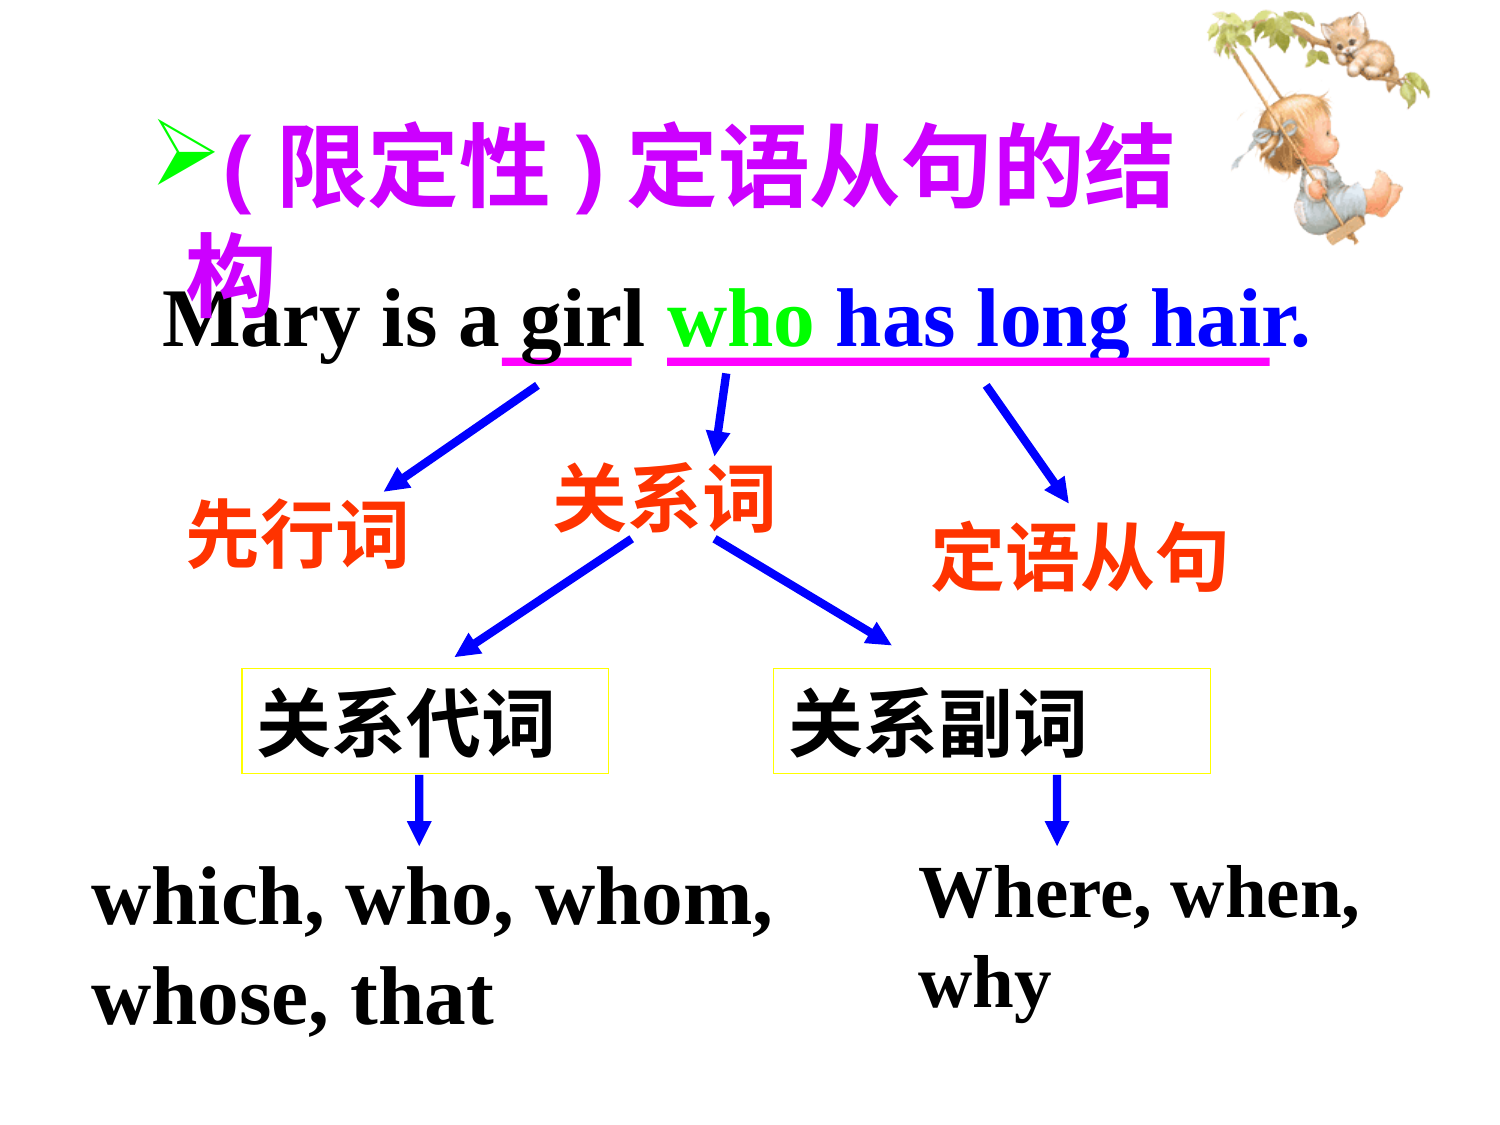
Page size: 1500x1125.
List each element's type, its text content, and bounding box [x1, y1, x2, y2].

text_box 关系副词 [773, 668, 1211, 774]
text_box 定语从句 [915, 503, 1294, 609]
picture [1012, 0, 1462, 300]
text_box 关系词 [537, 444, 892, 549]
text_box [710, 373, 727, 457]
text_box 关系代词 [242, 668, 609, 774]
text_box [413, 774, 426, 847]
text_box which, who, whom, whose, that [76, 834, 822, 1049]
text_box Where, when, why [903, 835, 1442, 1031]
text_box 先行词 [171, 479, 608, 585]
text_box [454, 538, 632, 657]
text_box Mary is a girl who has long hair. [147, 308, 1365, 371]
text_box [714, 538, 892, 646]
text_box [986, 385, 1069, 504]
text_box [1050, 774, 1064, 847]
text_box (限定性)定语从句的结构 [135, 101, 1263, 337]
text_box [383, 385, 538, 492]
